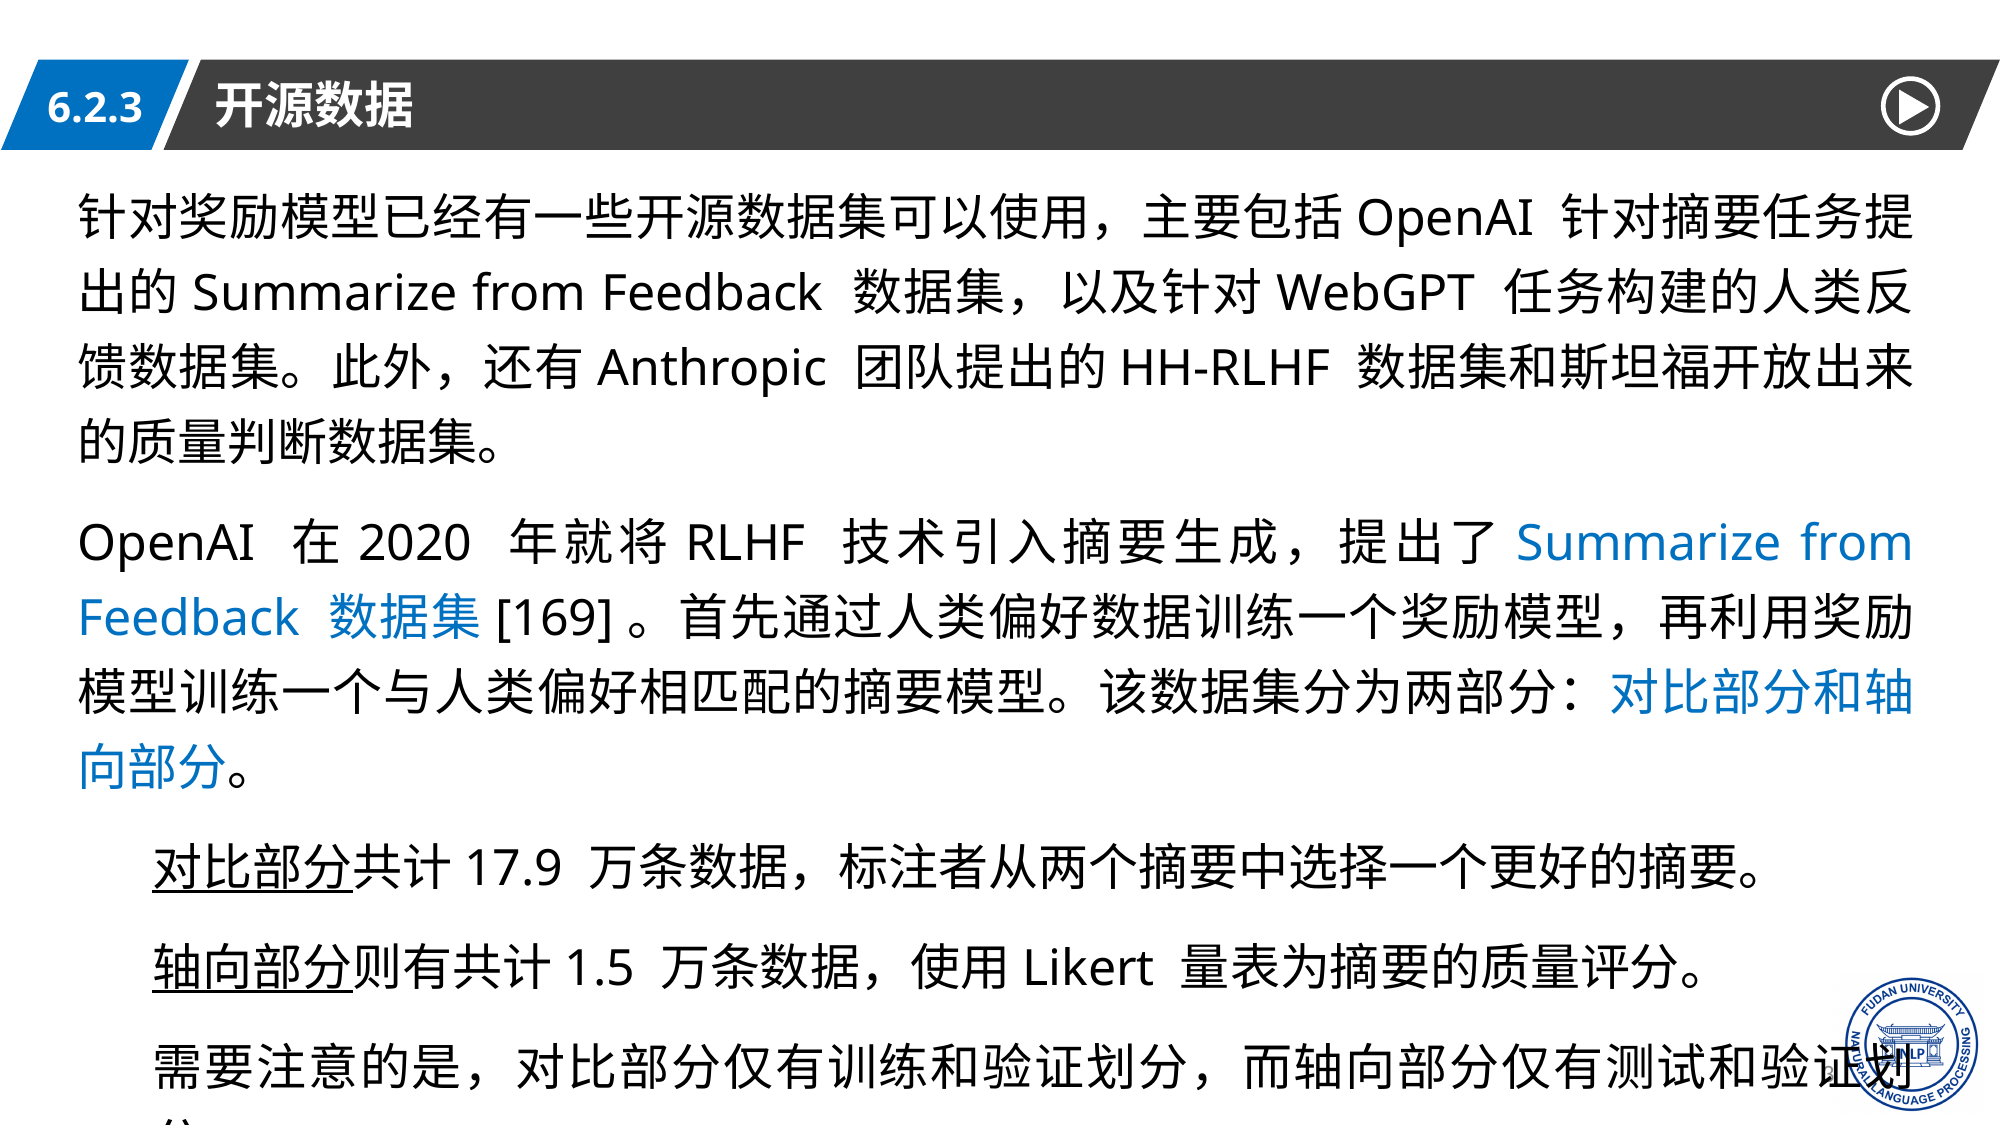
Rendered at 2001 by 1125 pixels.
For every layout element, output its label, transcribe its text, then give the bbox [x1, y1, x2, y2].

text_box [1, 89, 157, 150]
text_box 针对奖励模型已经有一些开源数据集可以使用，主要包括OpenAI 针对摘要任务提出的Summarize from Feedback 数据集，以及针对WebGPT 任务构建的人类反馈数据集。此外，还有Anthropic 团队提出的HH-RLHF 数据集和斯坦福开放出来的质量判断数据集。 OpenAI 在2020 年就将RLHF 技术引入摘要生成，提出了Summarize from Feedback 数据集[169]。首先通过人类偏好数据训练一个奖励模型，再利用奖励模型训练一个与人类偏好相匹配的摘要模型。该数据集分为两部分：对比部分和轴向部分。 对比部分共计17.9 万条数据，标注者从两个摘要中选择一个更好的摘要。 轴向部分则有共计1.5 万条数据，使用Likert 量表为摘要的质量评分。 需要注意的是，对比部分仅有训练和验证划分，而轴向部分仅有测试和验证划分。 [62, 163, 1930, 1125]
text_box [1883, 78, 1939, 134]
text_box [32, 59, 189, 120]
text_box 6.2.3 [26, 73, 164, 138]
text_box [163, 59, 2000, 150]
text_box 开源数据 [199, 66, 430, 142]
picture [1930, 972, 1985, 1117]
